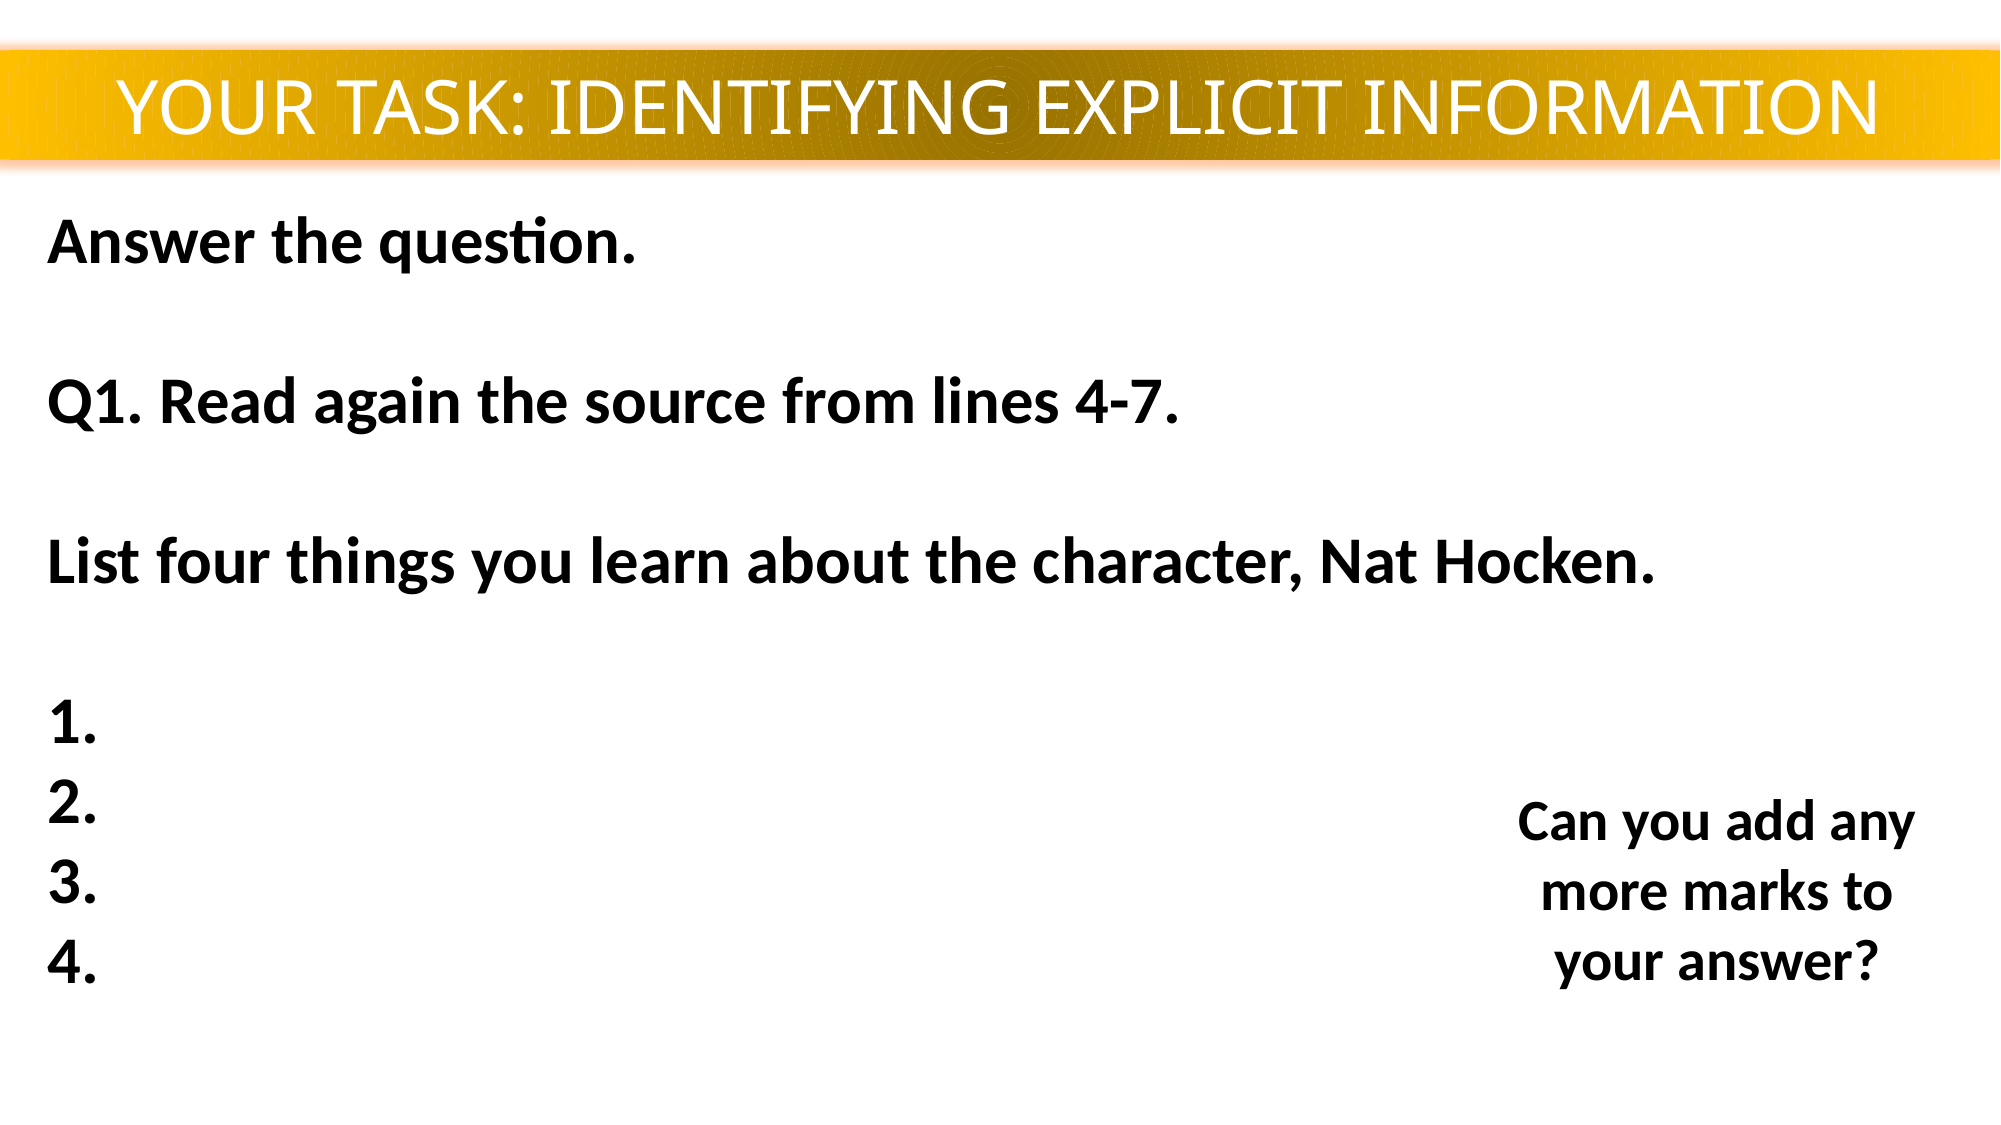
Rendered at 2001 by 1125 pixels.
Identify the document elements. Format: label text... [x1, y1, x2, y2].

text_box Answer the question. Q1. Read again the source from lines 4-7. List four things you learn about the character, Nat Hocken. 1. 2. 3. 4. [32, 189, 1968, 1004]
text_box YOUR TASK: IDENTIFYING EXPLICIT INFORMATION [0, 49, 2000, 160]
text_box Can you add any more marks to your answer? [1467, 774, 1968, 1000]
